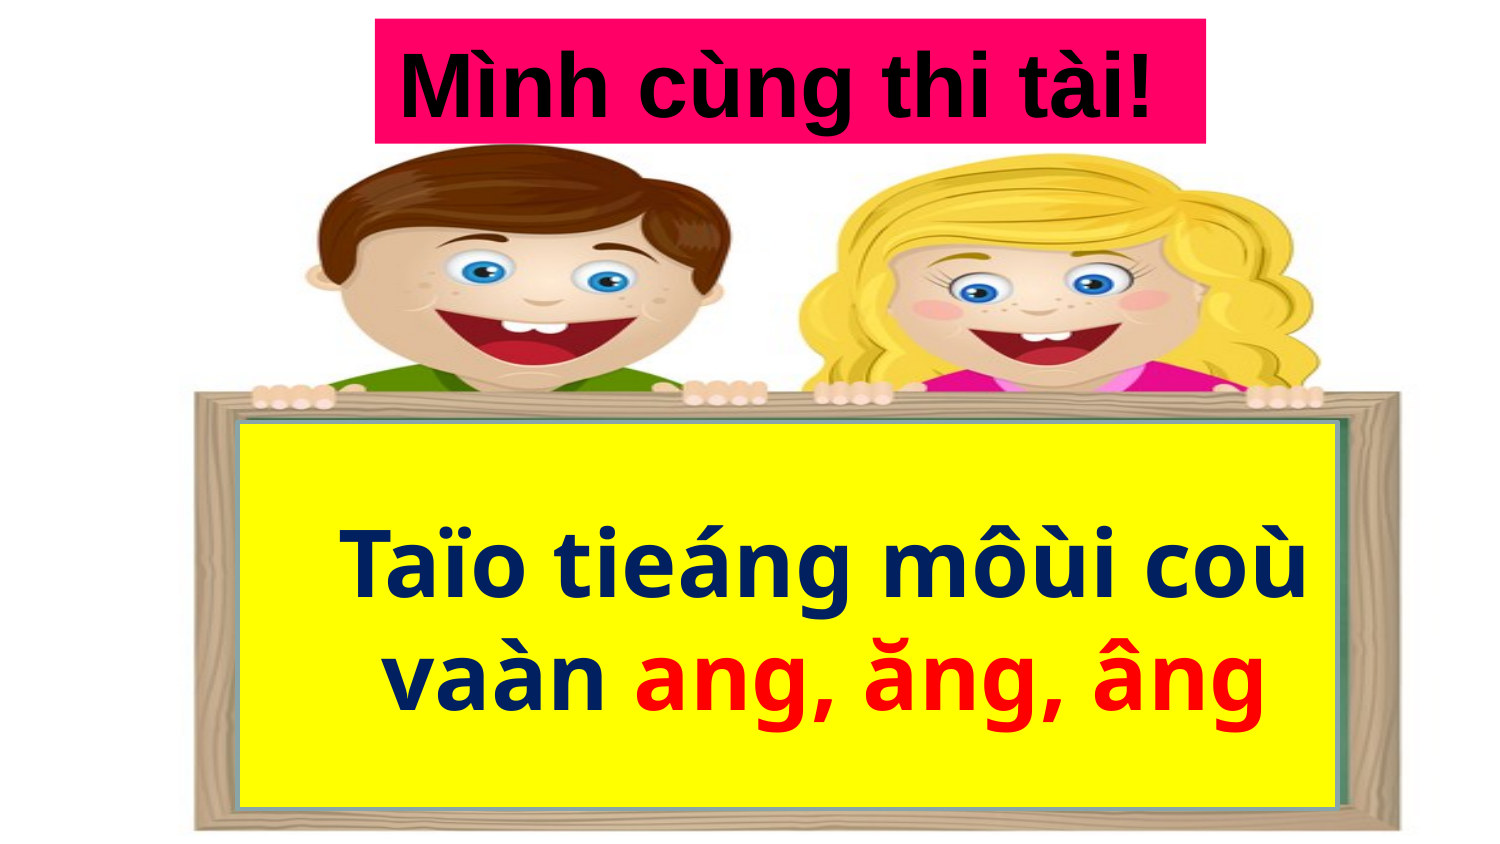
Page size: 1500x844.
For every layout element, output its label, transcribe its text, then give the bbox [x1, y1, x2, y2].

text_box Mình cùng thi tài! [374, 18, 1207, 111]
picture [62, 113, 1500, 844]
